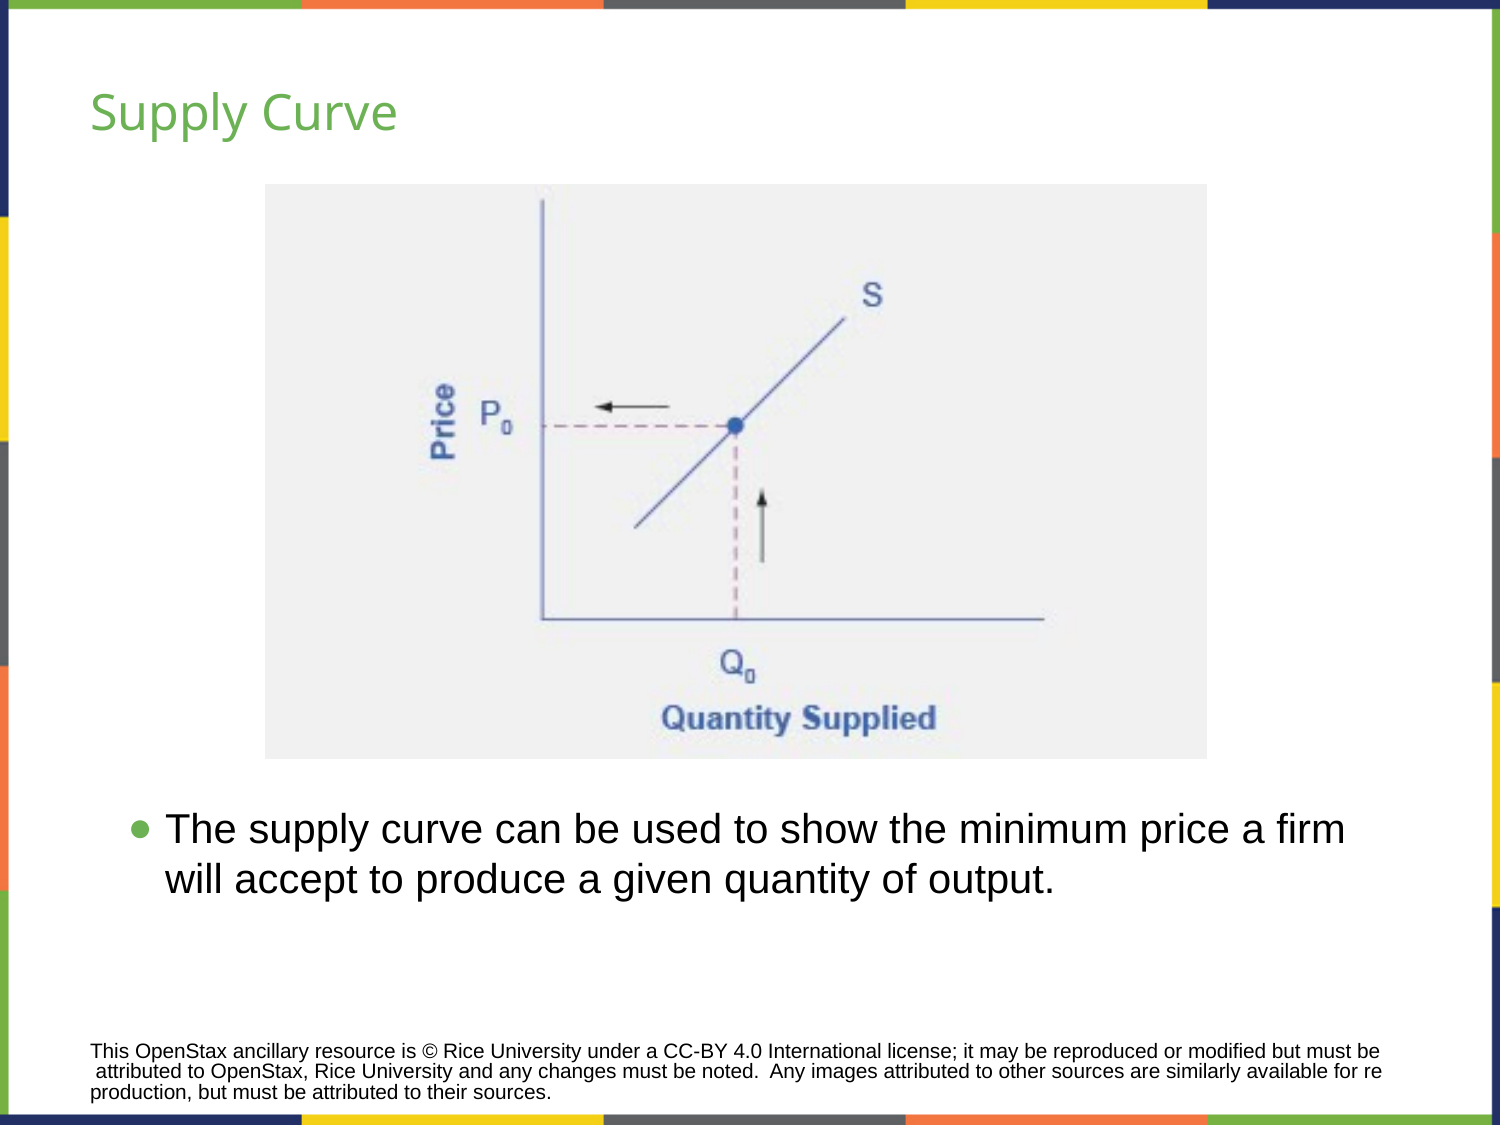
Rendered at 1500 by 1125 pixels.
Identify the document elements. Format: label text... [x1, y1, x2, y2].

picture [0, 0, 1500, 1125]
title Supply Curve [75, 39, 1398, 148]
list The supply curve can be used to show the minimum price a firm will accept to produce a given quantity of output. [75, 794, 1398, 986]
footer This OpenStax ancillary resource is © Rice University under a CC-BY 4.0 International license; it may be reproduced or modified but must be attributed to OpenStax, Rice University and any changes must be noted. Any images attributed to other sources are similarly available for reproduction, but must be attributed to their sources. [75, 1022, 1398, 1073]
